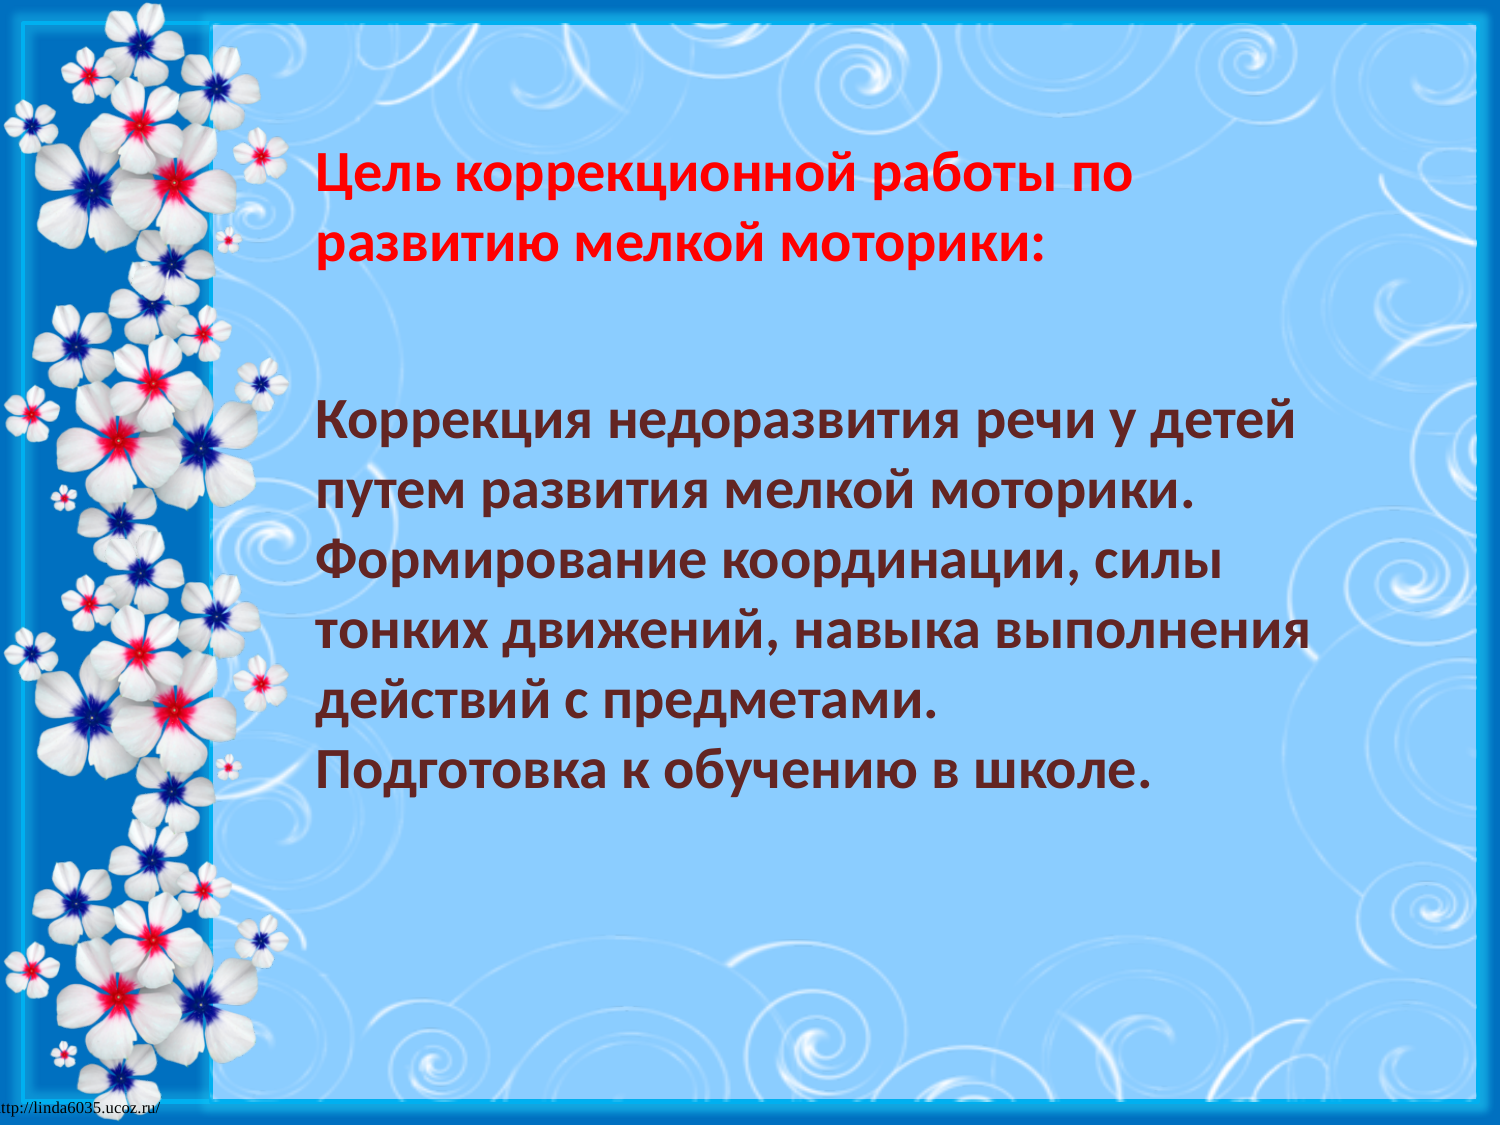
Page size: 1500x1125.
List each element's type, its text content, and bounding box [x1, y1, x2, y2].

picture [0, 0, 1476, 1125]
text_box Цель коррекционной работы по развитию мелкой моторики: [301, 125, 1400, 281]
text_box Коррекция недоразвития речи у детей путем развития мелкой моторики. Формирование координации, силы тонких движений, навыка выполнения действий с предметами. Подготовка к обучению в школе. [301, 373, 1400, 808]
